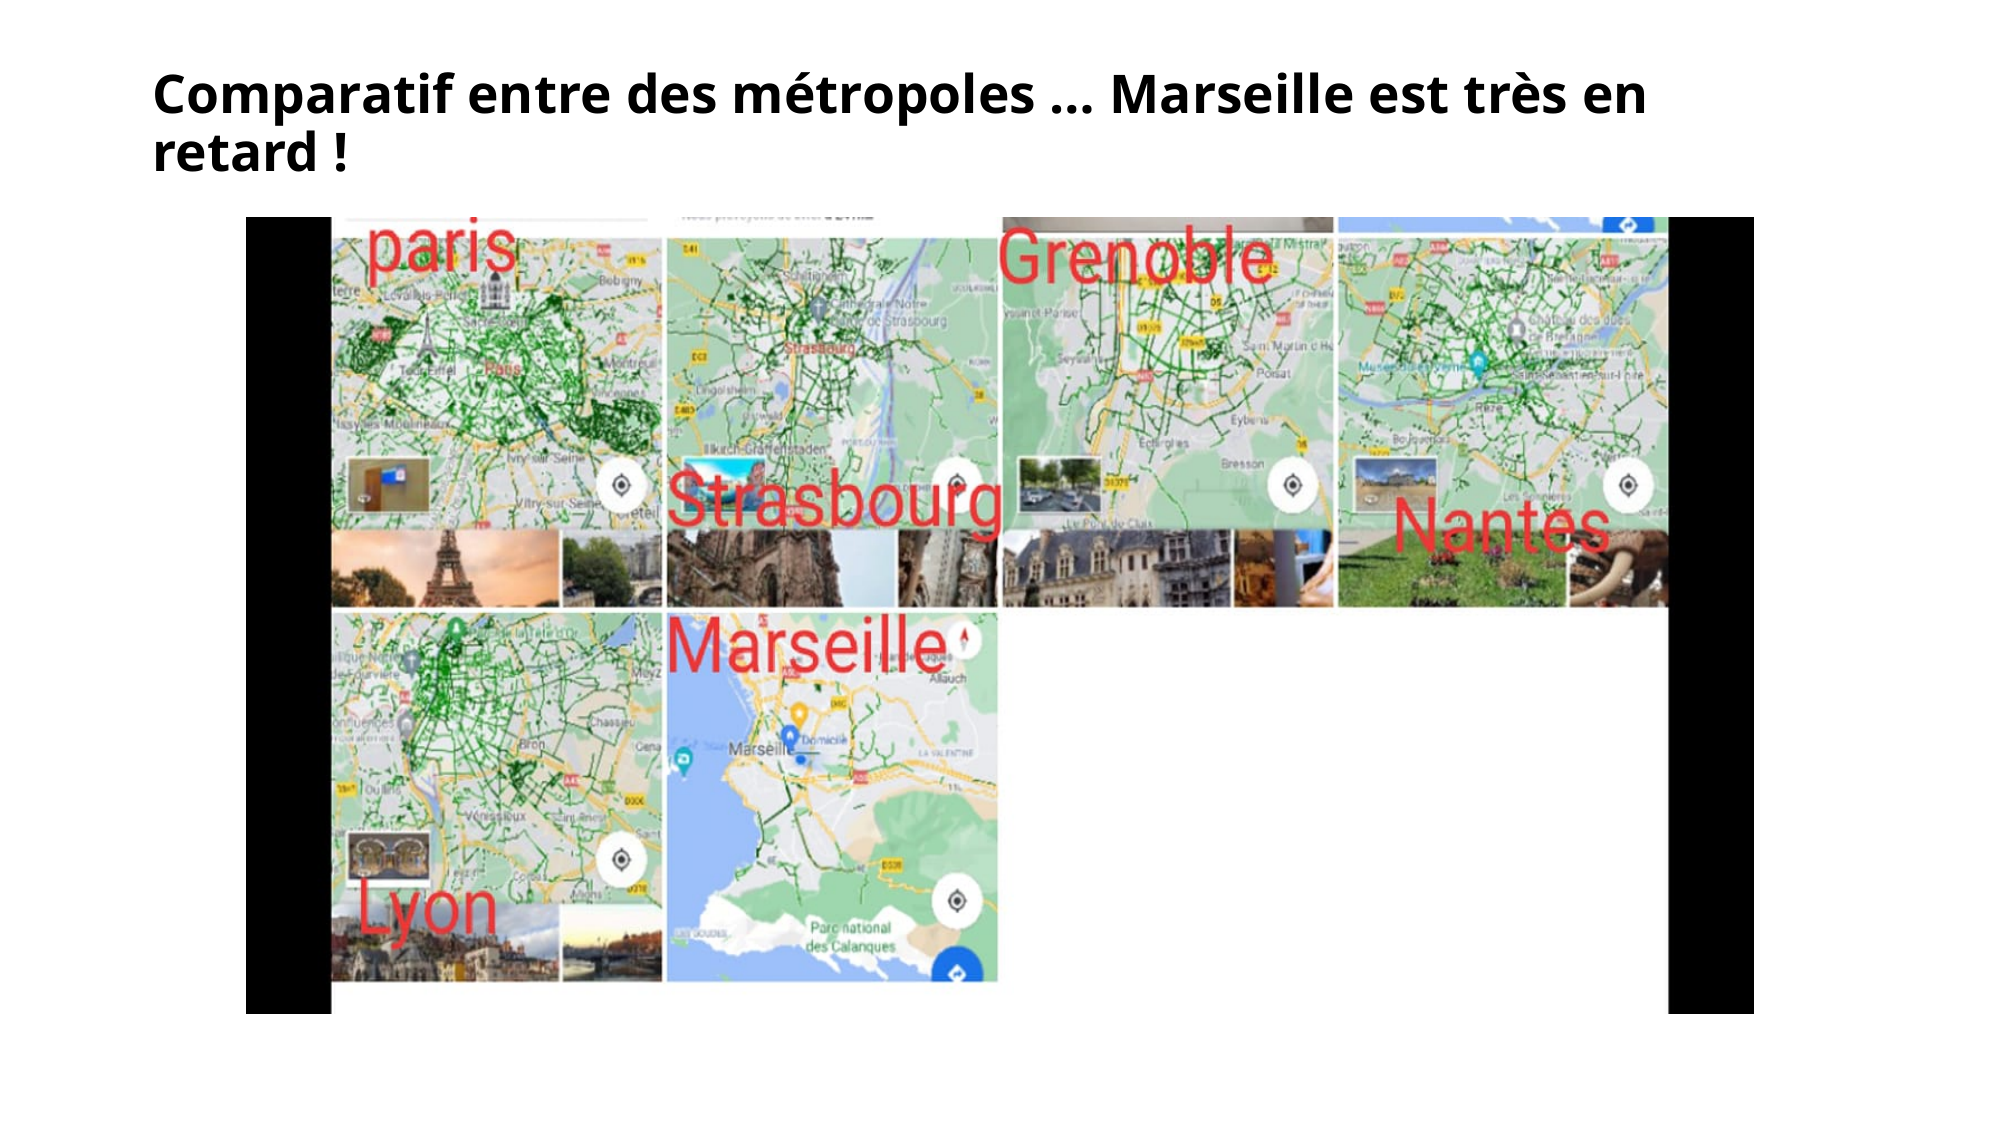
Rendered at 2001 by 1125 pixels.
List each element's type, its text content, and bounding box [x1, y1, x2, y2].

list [246, 217, 1754, 1014]
title Comparatif entre des métropoles … Marseille est très en retard ! [137, 59, 1863, 192]
